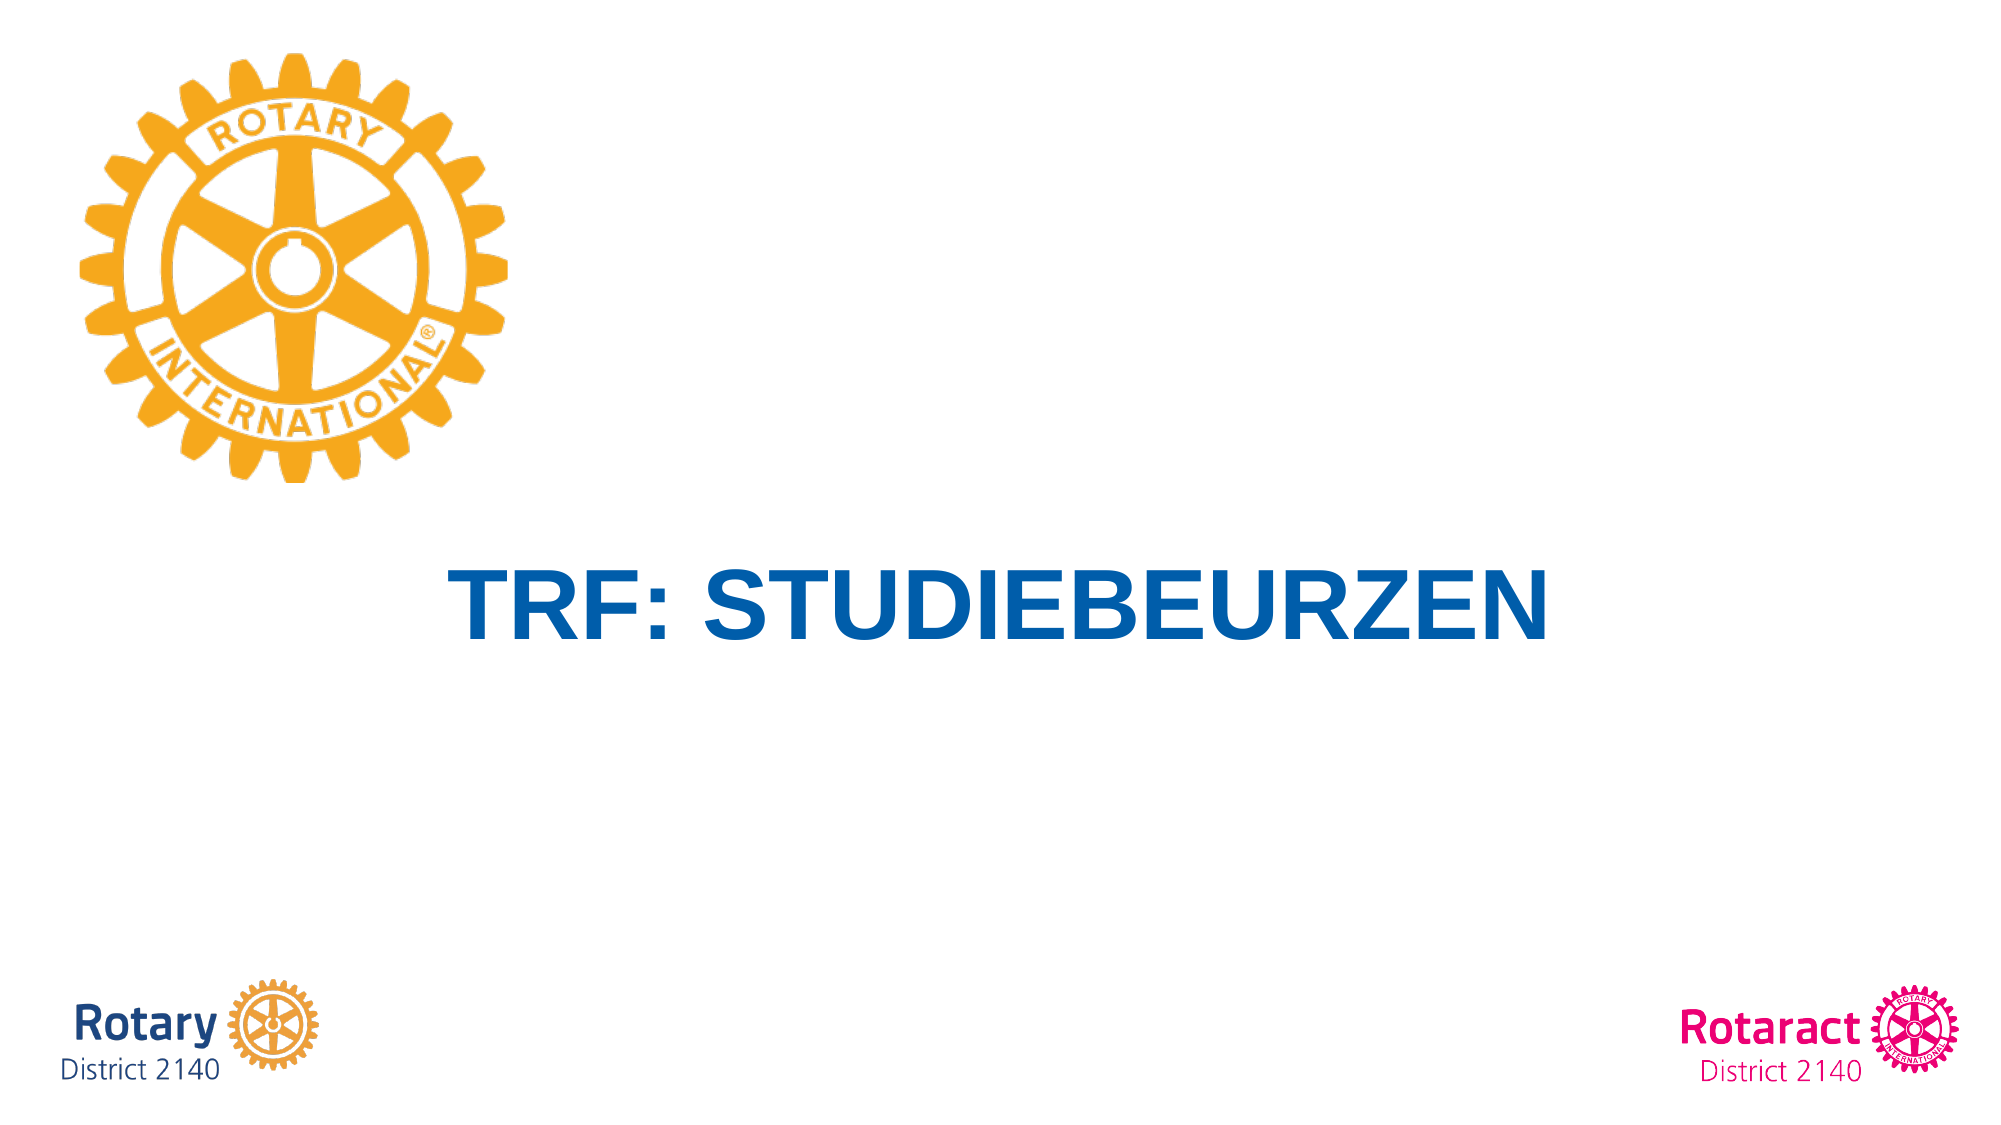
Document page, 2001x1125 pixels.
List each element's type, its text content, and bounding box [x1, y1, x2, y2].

title TRF: Studiebeurzen [56, 541, 1944, 676]
picture [53, 969, 328, 1088]
picture [1671, 973, 1966, 1102]
